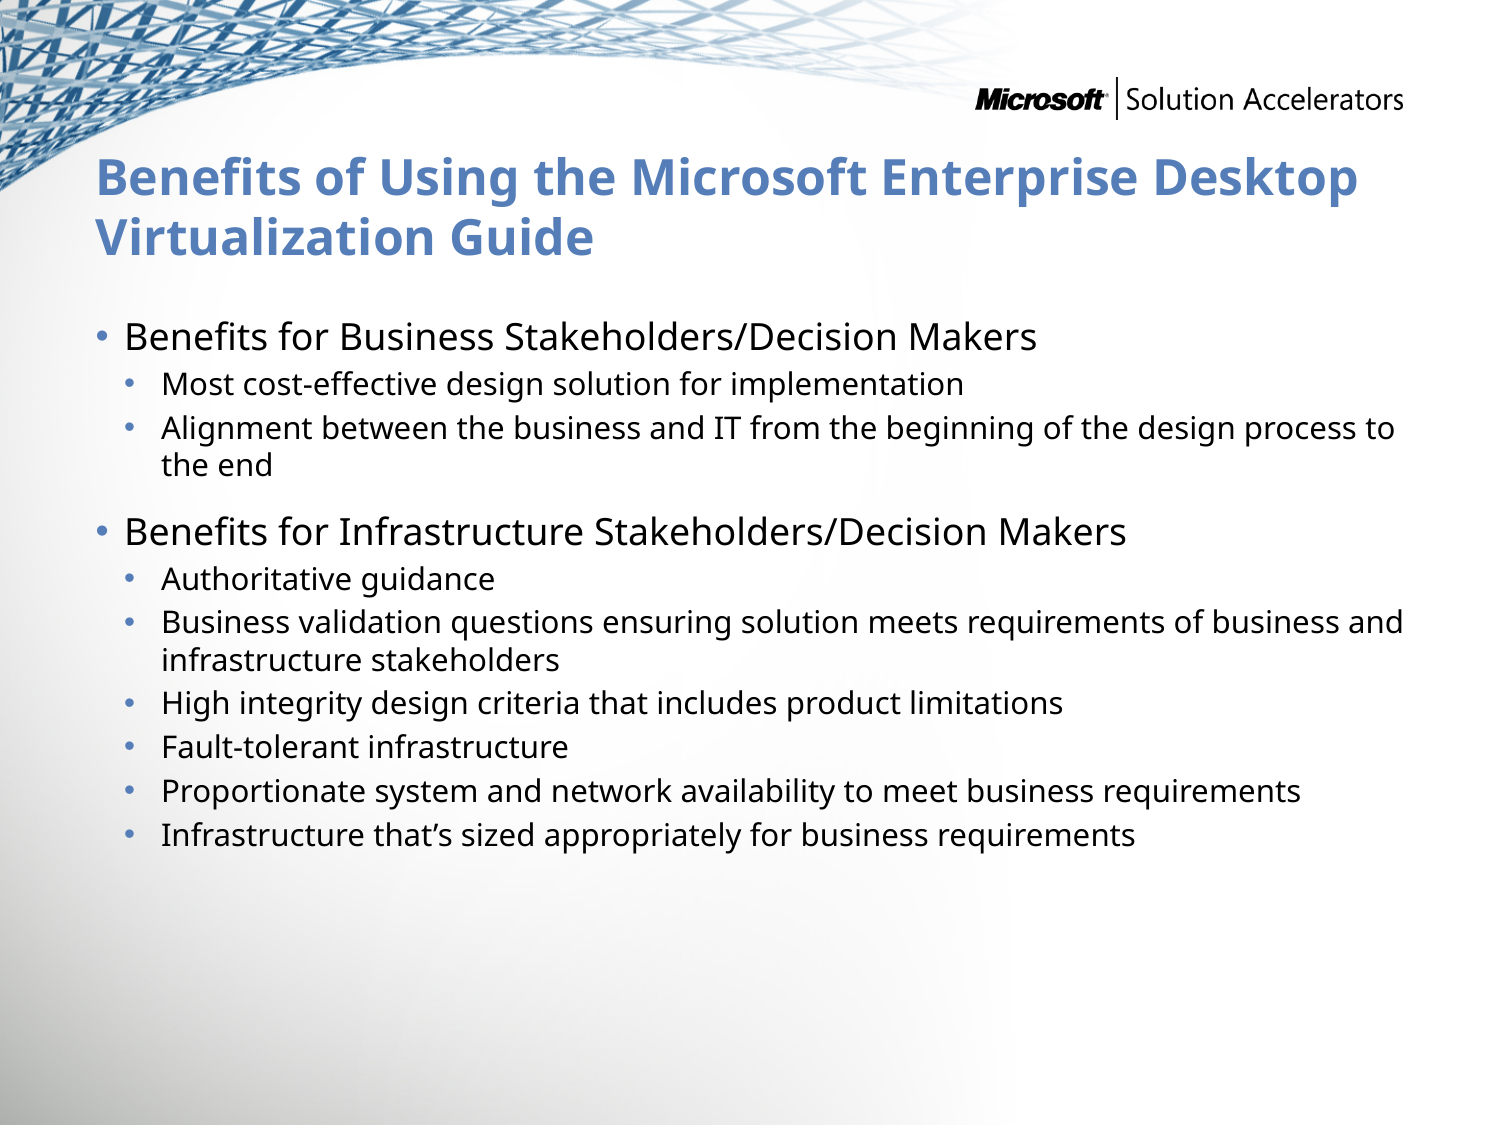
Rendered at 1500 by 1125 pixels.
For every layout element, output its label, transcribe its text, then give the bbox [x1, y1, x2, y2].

title Benefits of Using the Microsoft Enterprise Desktop Virtualization Guide [88, 138, 1439, 275]
picture [0, 0, 1500, 1125]
list Benefits for Business Stakeholders/Decision Makers Most cost-effective design solution for implementation Alignment between the business and IT from the beginning of the design process to the end Benefits for Infrastructure Stakeholders/Decision Makers Authoritative guidance Business validation questions ensuring solution meets requirements of business and infrastructure stakeholders High integrity design criteria that includes product limitations Fault-tolerant infrastructure Proportionate system and network availability to meet business requirements Infrastructure that’s sized appropriately for business requirements [88, 305, 1439, 1002]
